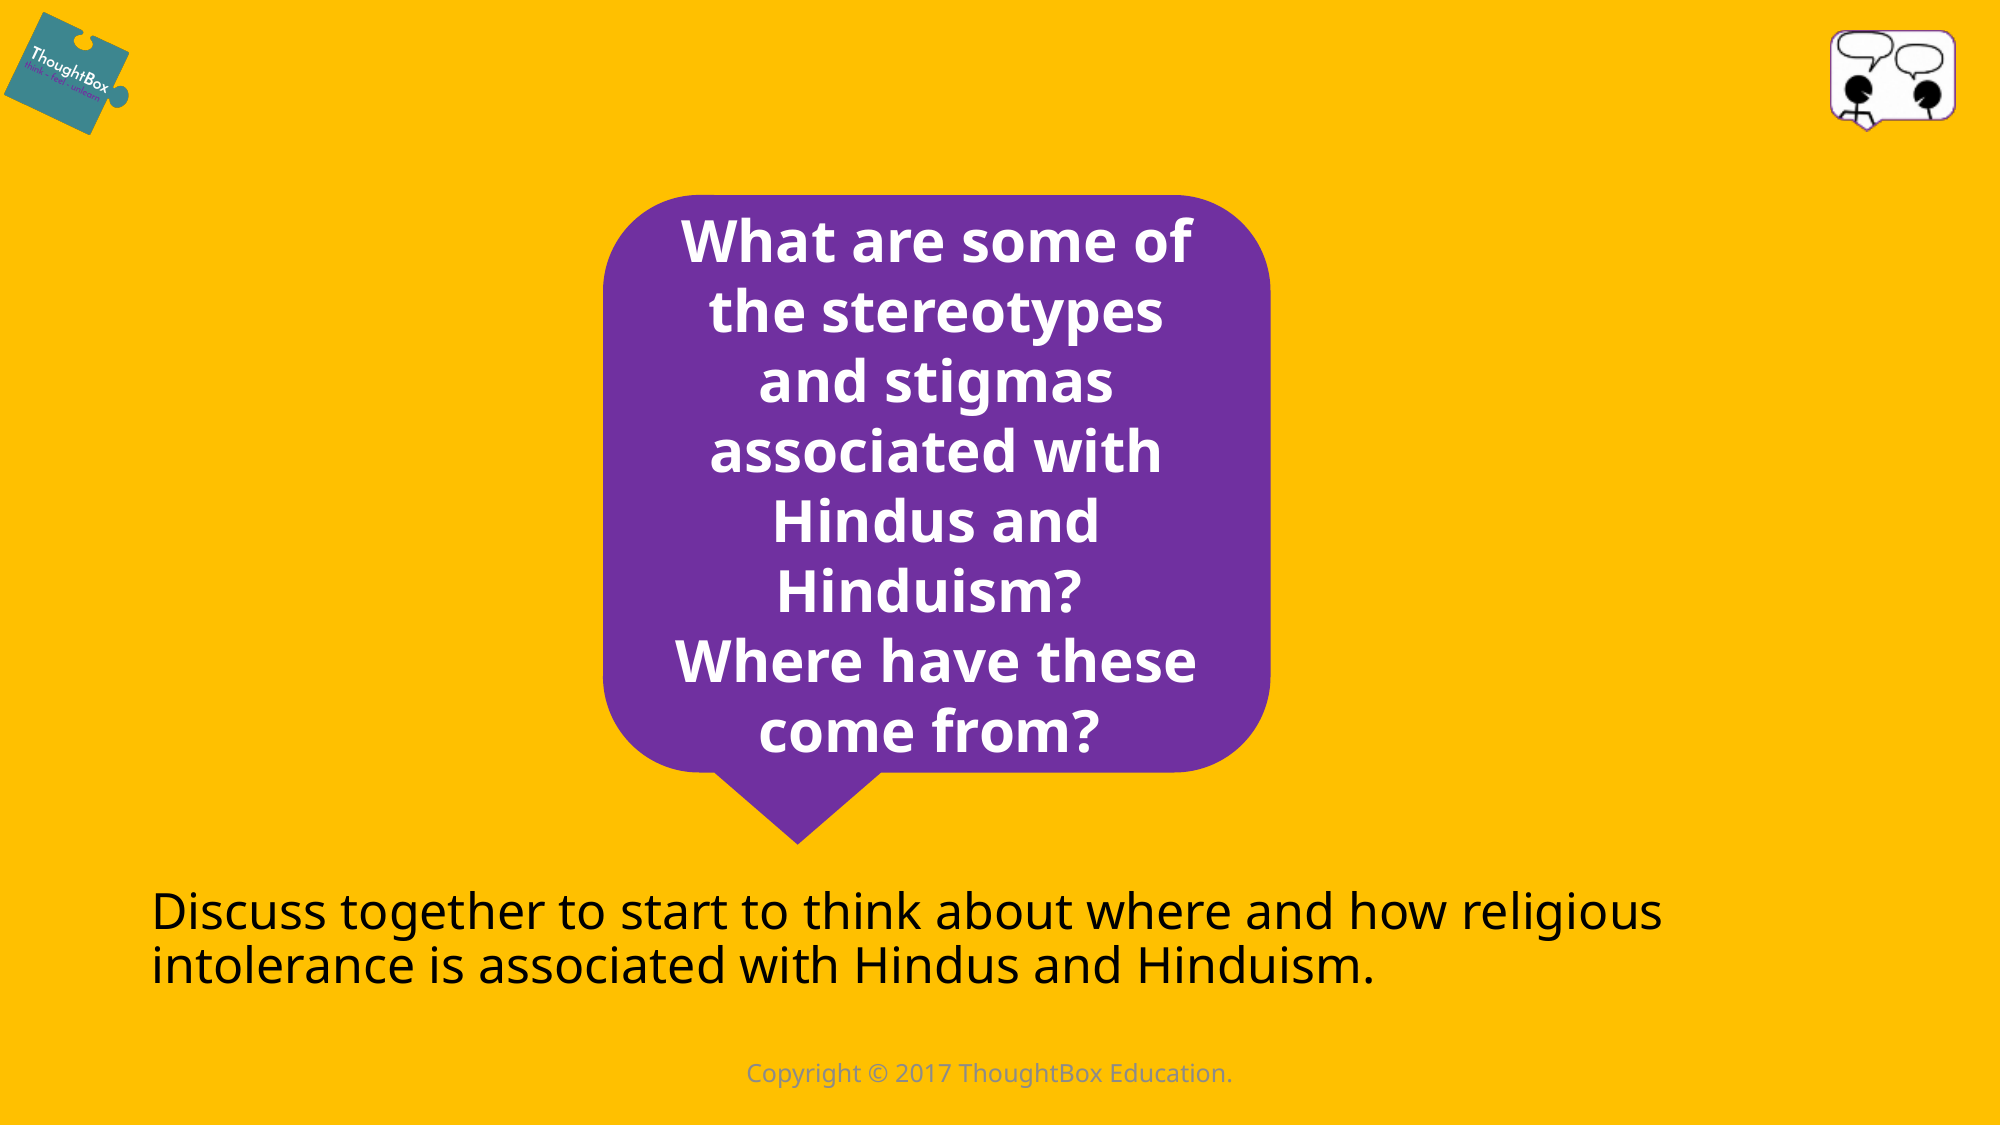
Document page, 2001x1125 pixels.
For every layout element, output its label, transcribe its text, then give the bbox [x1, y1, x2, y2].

picture [4, 12, 129, 135]
picture [1830, 30, 1956, 133]
text_box What are some of the stereotypes and stigmas associated with Hindus and Hinduism? Where have these come from? [601, 193, 1272, 847]
footer Copyright © 2017 ThoughtBox Education. [662, 1042, 1338, 1103]
list Discuss together to start to think about where and how religious intolerance is associated with Hindus and Hinduism. [136, 878, 1862, 1007]
